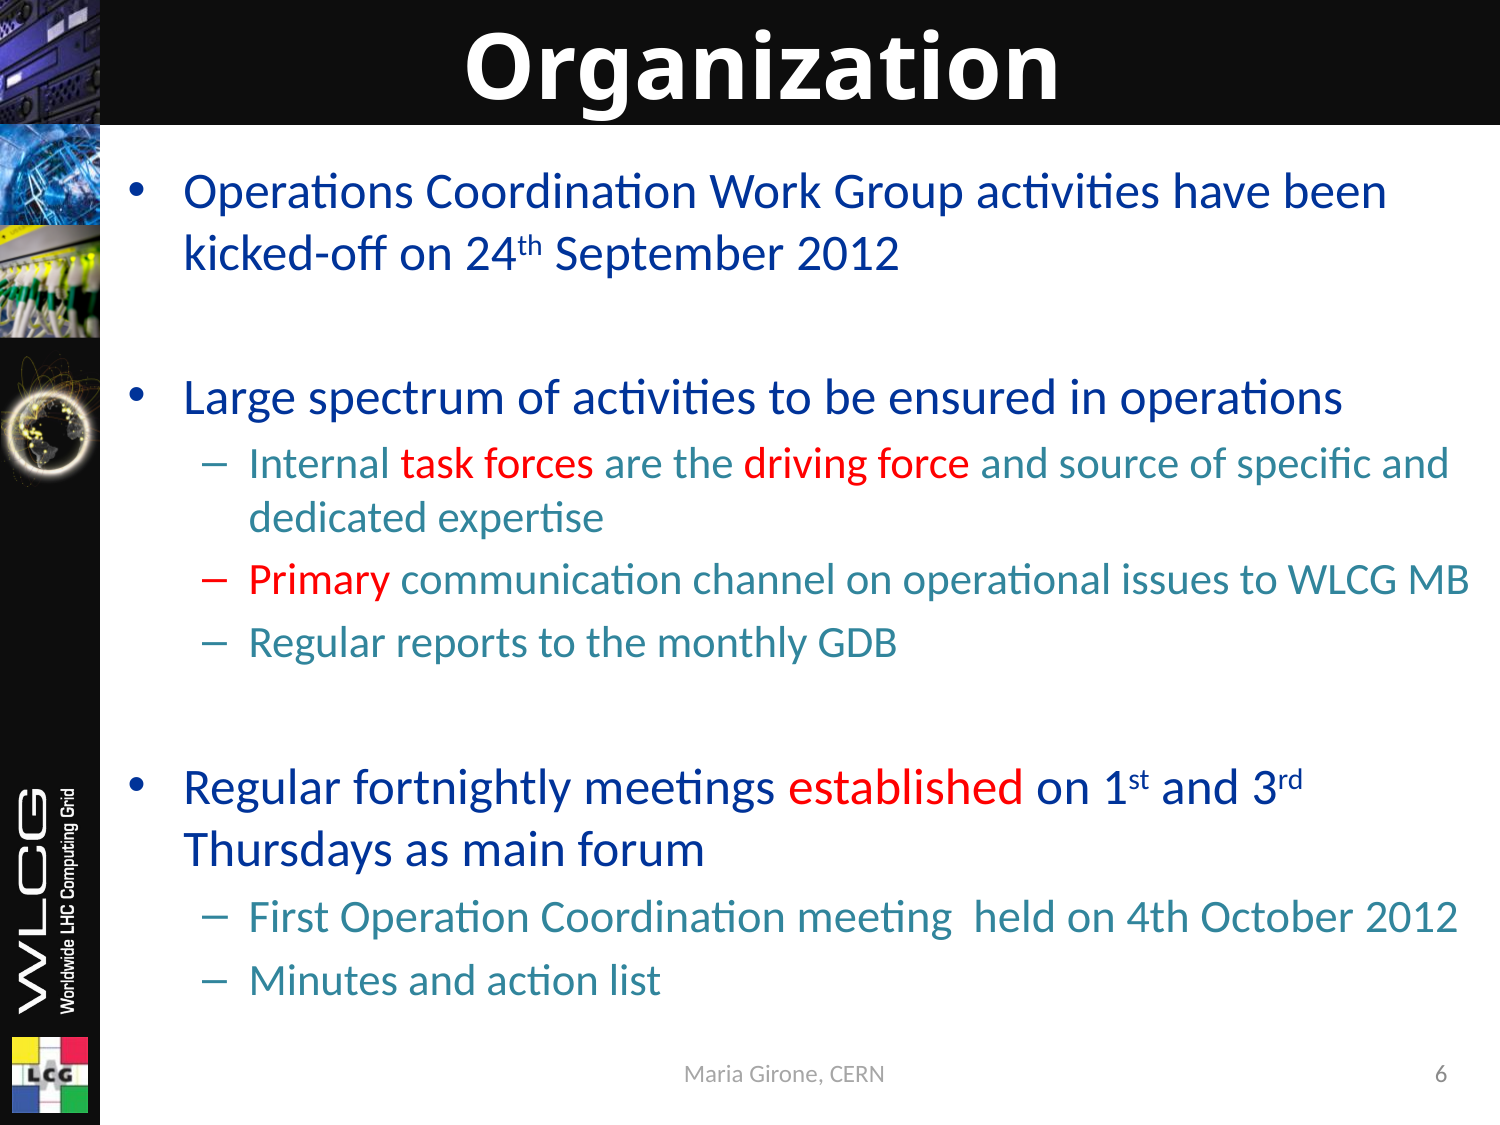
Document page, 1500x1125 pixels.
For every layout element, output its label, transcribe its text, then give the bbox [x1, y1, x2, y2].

list Operations Coordination Work Group activities have been kicked-off on 24th September 2012 Large spectrum of activities to be ensured in operations Internal task forces are the driving force and source of specific and dedicated expertise Primary communication channel on operational issues to WLCG MB Regular reports to the monthly GDB Regular fortnightly meetings established on 1st and 3rd Thursdays as main forum First Operation Coordination meeting held on 4th October 2012 Minutes and action list [112, 149, 1488, 1061]
footer Maria Girone, CERN [549, 1042, 1025, 1103]
picture [0, 0, 100, 488]
title Organization [125, 0, 1425, 125]
slide_number 6 [1112, 1042, 1463, 1103]
picture [2, 762, 93, 1113]
